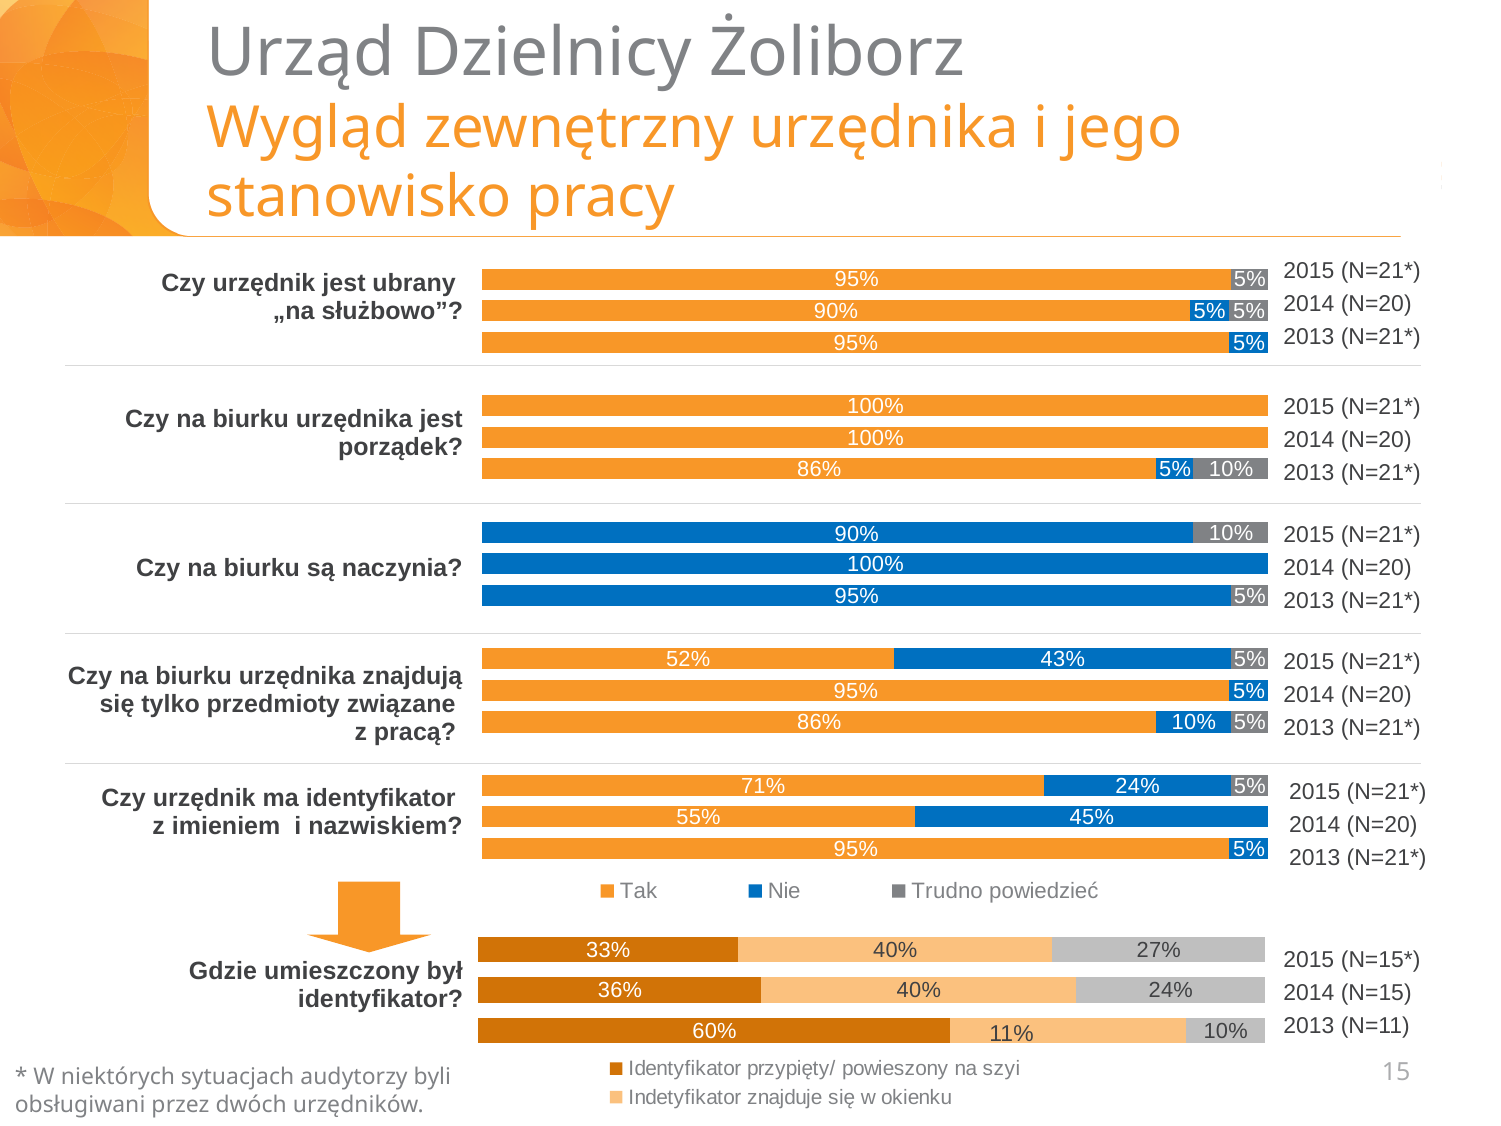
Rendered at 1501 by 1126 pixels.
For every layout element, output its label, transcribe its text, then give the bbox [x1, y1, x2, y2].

title Urząd Dzielnicy Żoliborz Wygląd zewnętrzny urzędnika i jego stanowisko pracy [147, 0, 1442, 237]
table_cell Czy na biurku urzędnika znajdują się tylko przedmioty związane z pracą? [18, 636, 476, 772]
text_box 2015 (N=15*) 2014 (N=15) 2013 (N=11) [1269, 931, 1466, 1046]
text_box 2015 (N=21*) 2014 (N=20) 2013 (N=21*) [1274, 506, 1466, 621]
picture [0, 0, 147, 237]
chart [481, 634, 1269, 763]
table_cell Gdzie umieszczony był identyfikator? [18, 908, 478, 1061]
text_box [307, 881, 432, 953]
chart [481, 764, 1269, 918]
text_box * W niektórych sytuacjach audytorzy byli obsługiwani przez dwóch urzędników. [0, 1054, 467, 1125]
table_cell Czy na biurku są naczynia? [18, 500, 476, 636]
table_cell Czy urzędnik ma identyfikator z imieniem i nazwiskiem? [18, 772, 476, 908]
chart [481, 504, 1269, 633]
text_box 2015 (N=21*) 2014 (N=20) 2013 (N=21*) [1274, 763, 1472, 878]
text_box 2015 (N=21*) 2014 (N=20) 2013 (N=21*) [1274, 378, 1466, 506]
text_box 2015 (N=21*) 2014 (N=20) 2013 (N=21*) [1270, 242, 1466, 357]
table_cell Czy na biurku urzędnika jest porządek? [18, 364, 476, 500]
table_header Czy urzędnik jest ubrany „na służbowo”? [18, 229, 478, 364]
chart [481, 242, 1269, 364]
text_box 2015 (N=21*) 2014 (N=20) 2013 (N=21*) [1274, 633, 1466, 763]
chart [477, 927, 1265, 1126]
slide_number 15 [1270, 1046, 1426, 1103]
chart [481, 366, 1269, 503]
